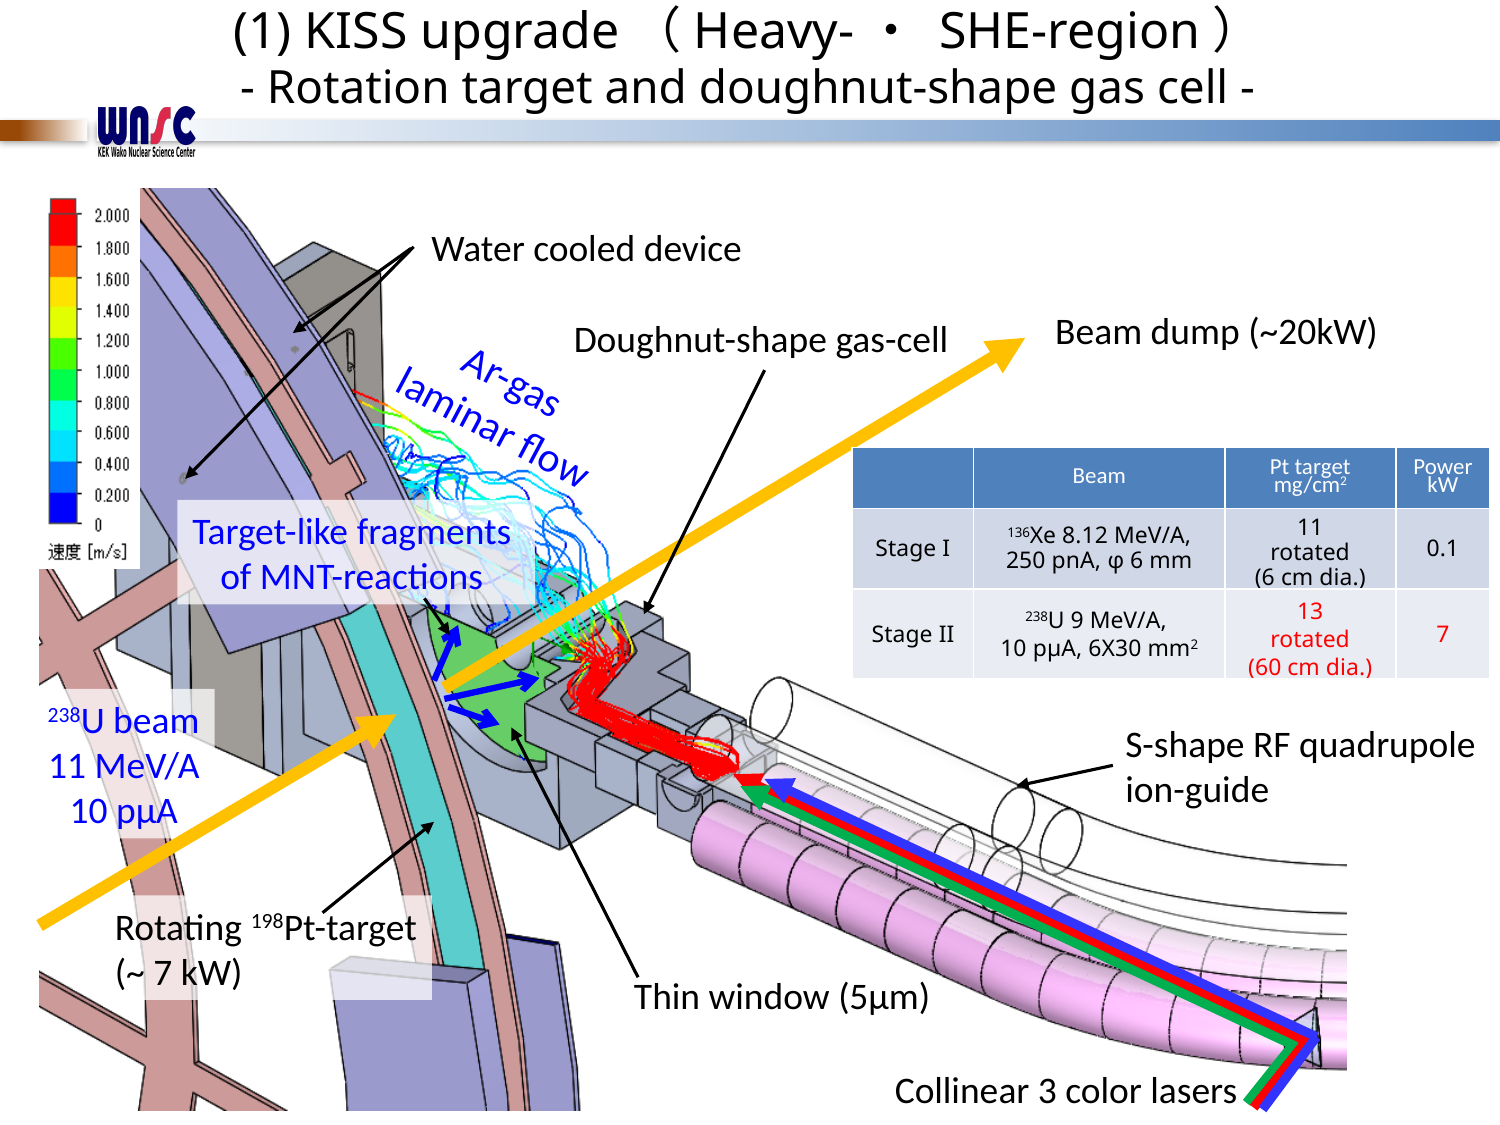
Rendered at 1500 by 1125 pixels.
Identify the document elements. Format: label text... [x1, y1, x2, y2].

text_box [29, 188, 1498, 1120]
text_box (1) KISS upgrade（Heavy-・ SHE-region） - Rotation target and doughnut-shape gas cell - [233, 0, 1263, 114]
picture [98, 106, 197, 157]
